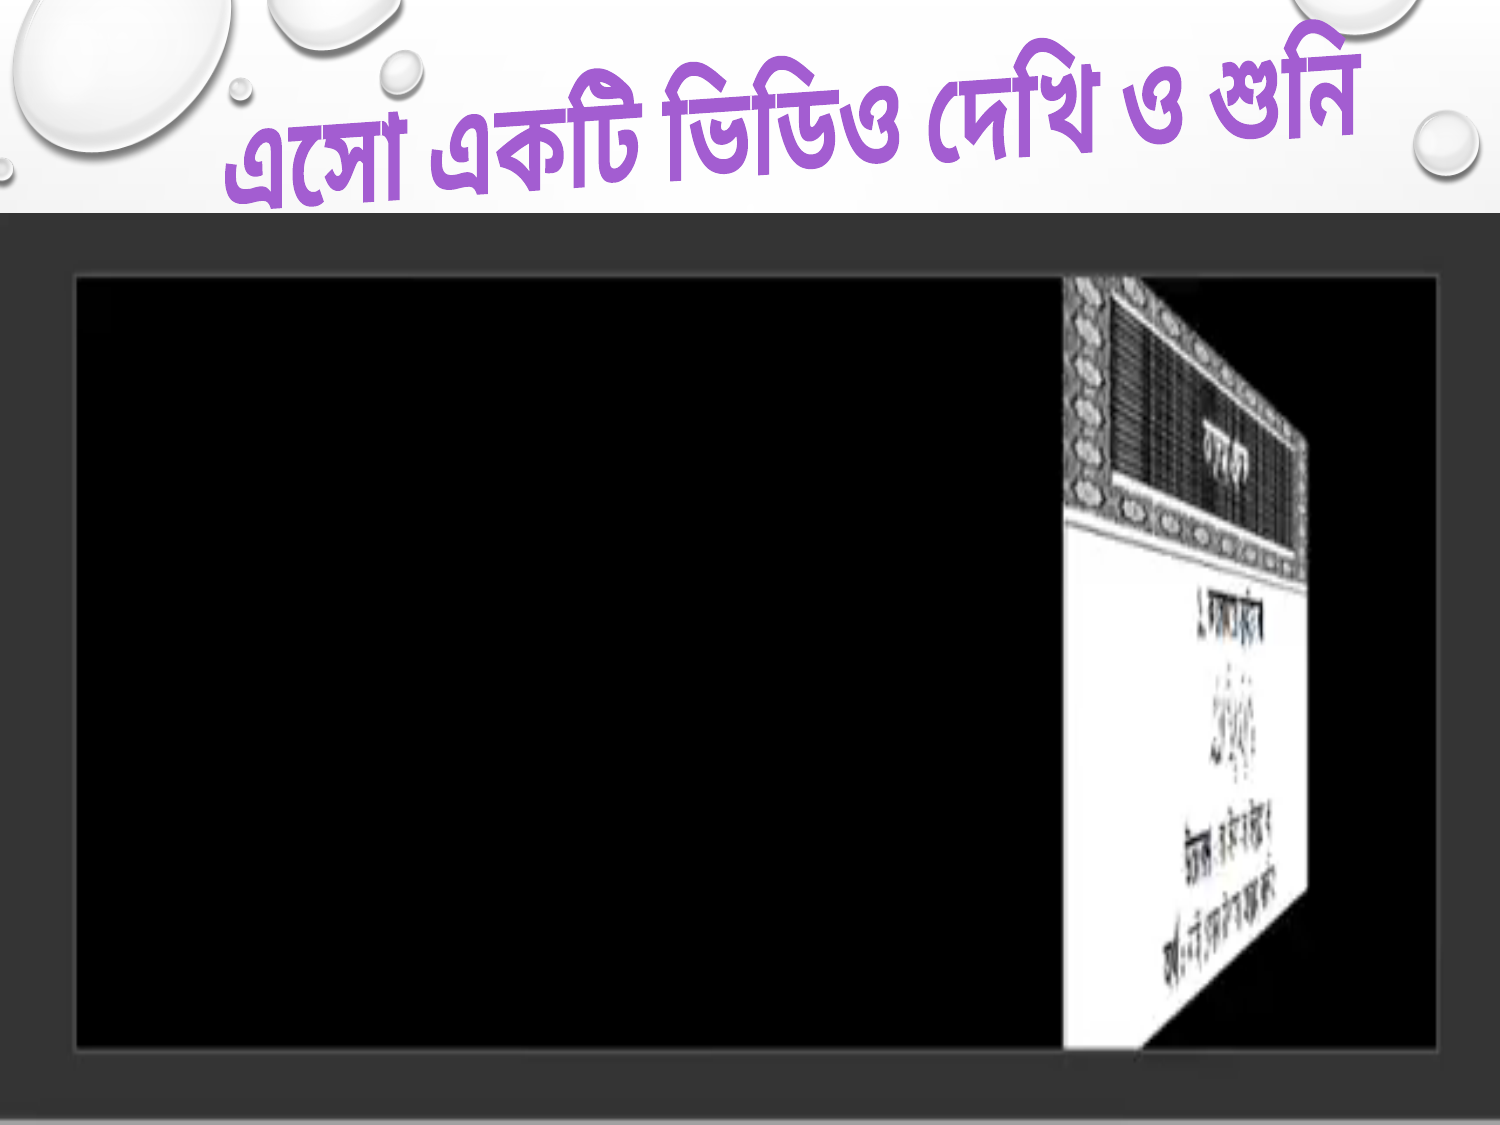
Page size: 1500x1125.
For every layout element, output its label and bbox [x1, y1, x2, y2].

text_box [0, 212, 1500, 1125]
picture [0, 0, 1500, 212]
